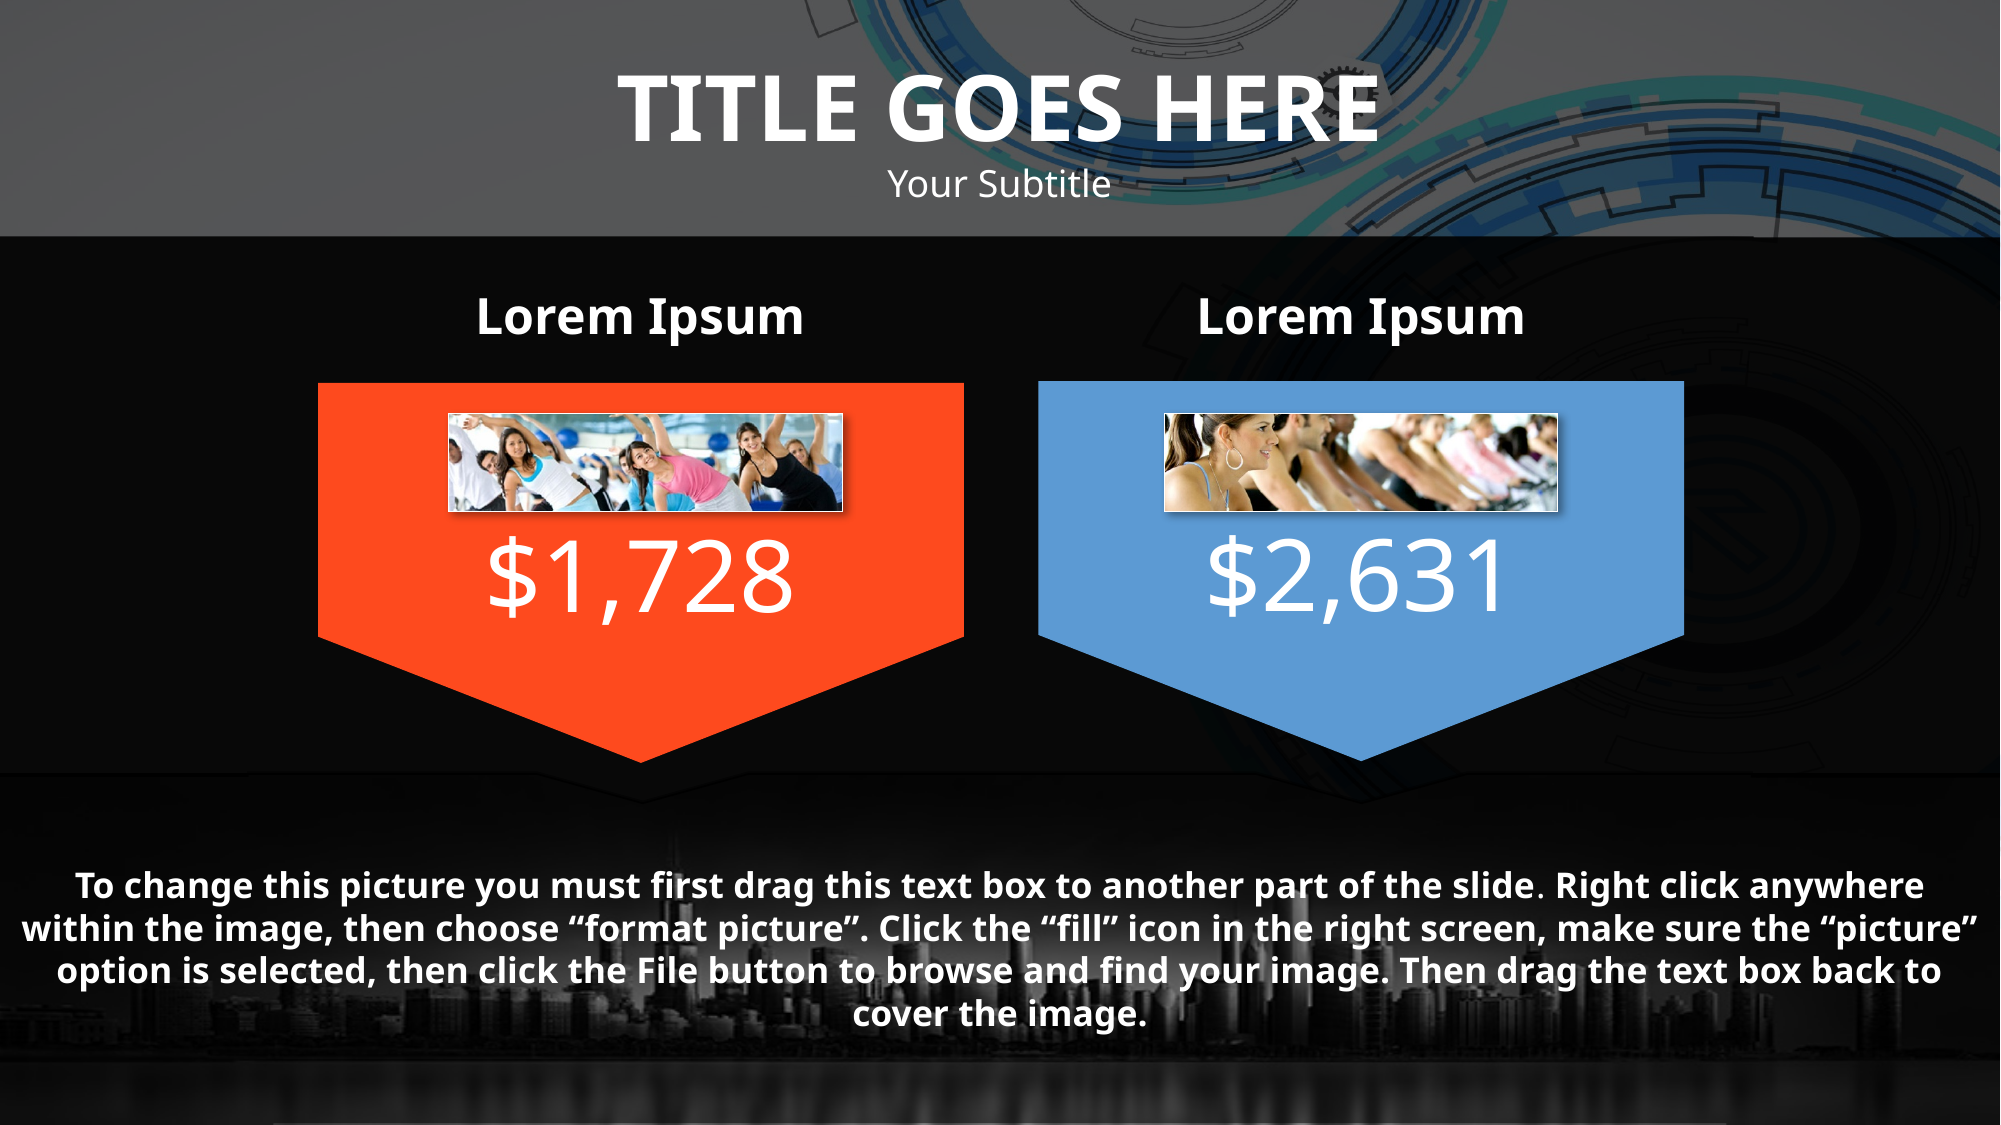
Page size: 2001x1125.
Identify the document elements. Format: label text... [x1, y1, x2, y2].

text_box Lorem Ipsum [1183, 284, 1540, 345]
text_box Lorem Ipsum [462, 284, 819, 345]
text_box TITLE GOES HERE Your Subtitle [548, 42, 1452, 212]
text_box [0, 235, 2000, 806]
text_box To change this picture you must first drag this text box to another part of the slide. Right click anywhere within the image, then choose “format picture”. Click the “fill” icon in the right screen, make sure the “picture” option is selected, then click the File button to browse and find your image. Then drag the text box back to cover the image. [0, 777, 2000, 1125]
picture [448, 413, 843, 512]
text_box $2,631 [1037, 380, 1686, 763]
picture [1164, 413, 1558, 512]
text_box $1,728 [316, 381, 965, 765]
